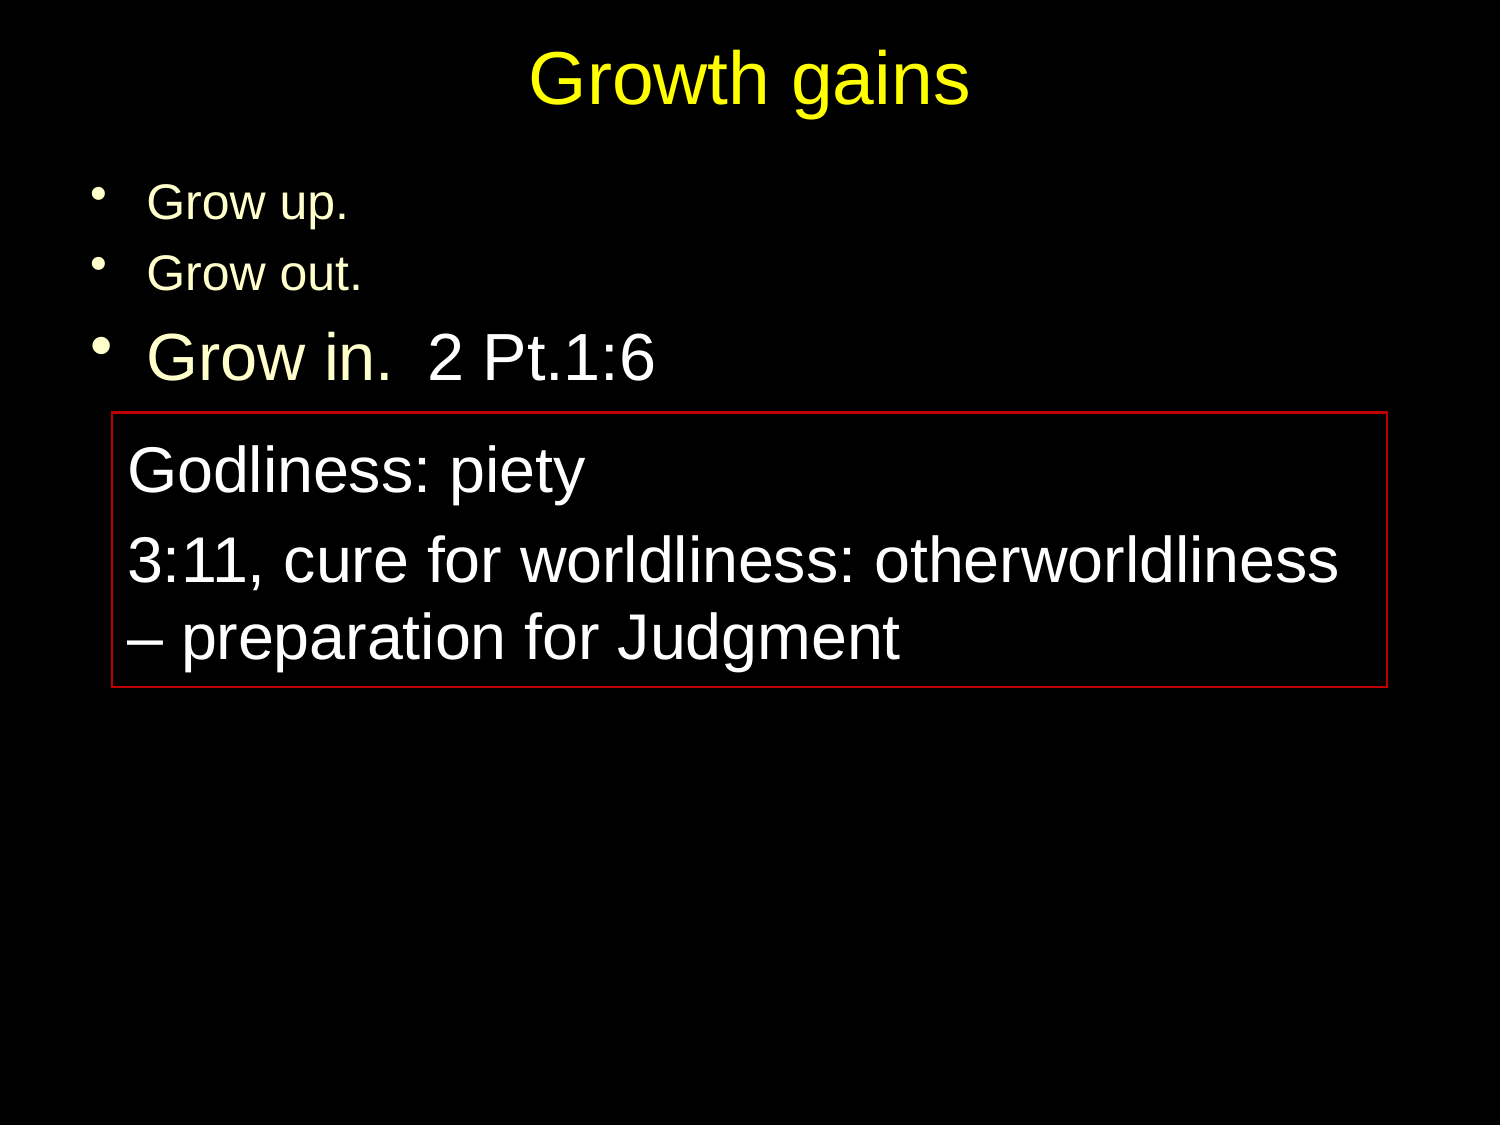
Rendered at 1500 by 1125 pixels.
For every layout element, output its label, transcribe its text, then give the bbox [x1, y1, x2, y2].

title Growth gains [75, 0, 1425, 150]
text_box Godliness: piety 3:11, cure for worldliness: otherworldliness – preparation for Judgment [111, 411, 1388, 688]
list Grow up. Grow out. Grow in. 2 Pt.1:6 [75, 162, 1425, 1038]
